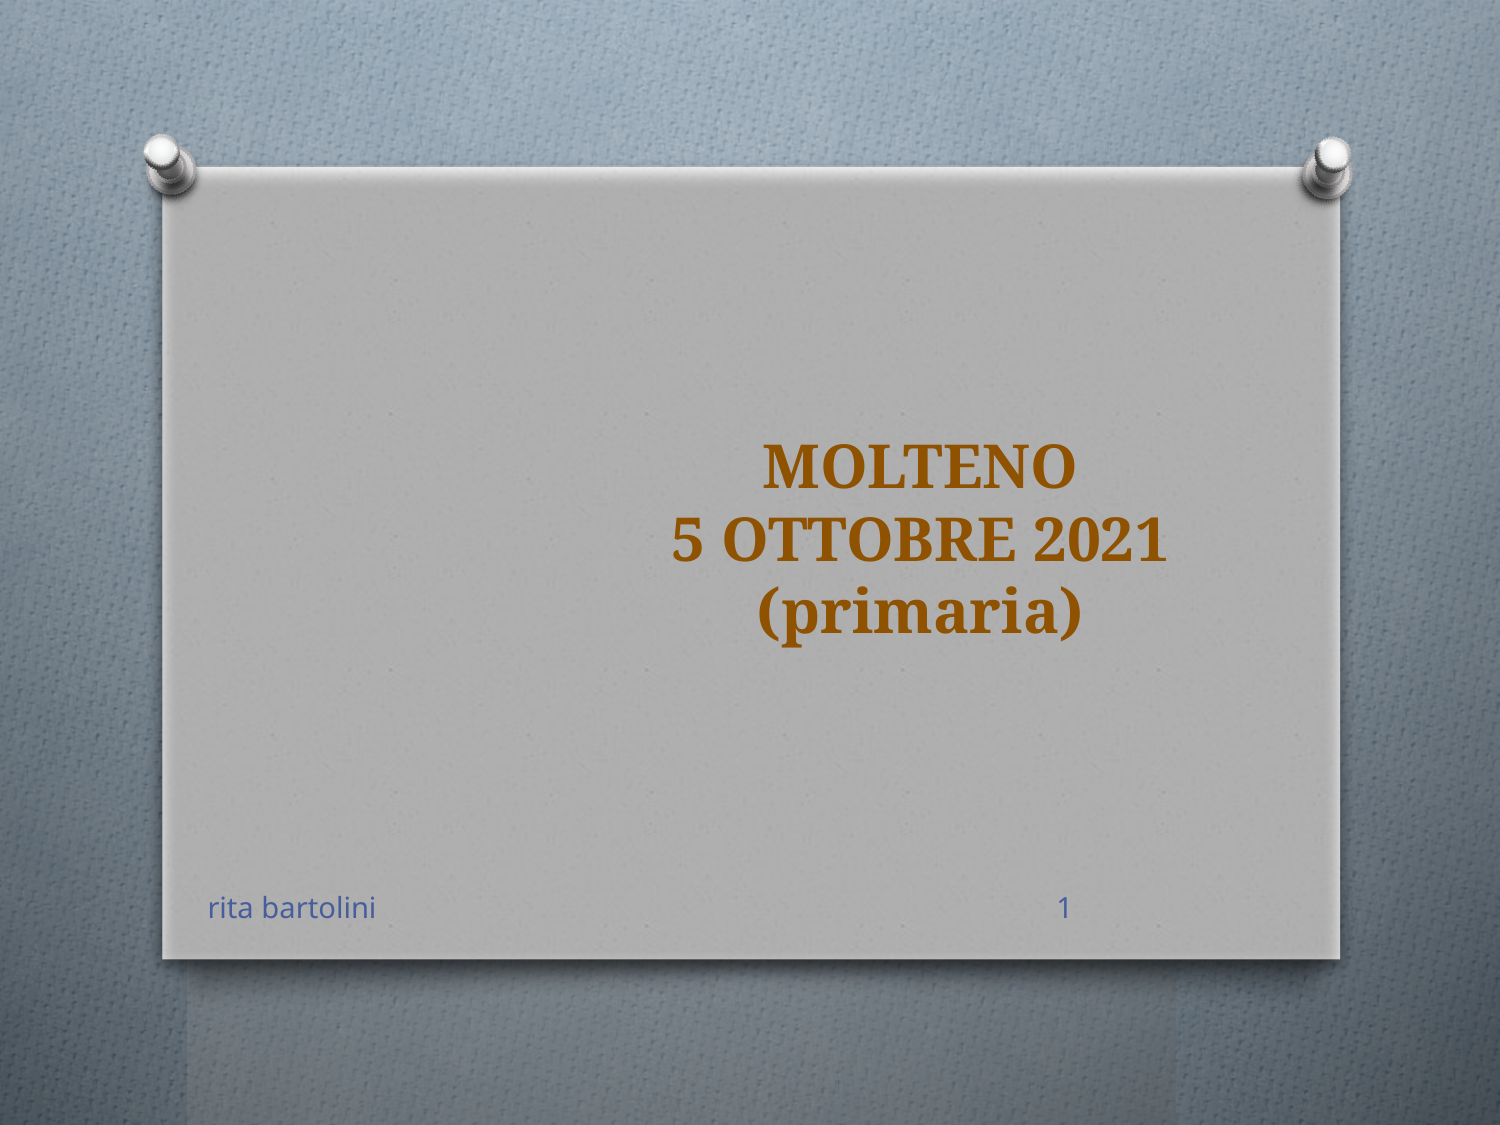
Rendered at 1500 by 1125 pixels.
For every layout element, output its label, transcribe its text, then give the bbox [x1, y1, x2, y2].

footer rita bartolini [192, 878, 1019, 939]
title MOLTENO 5 OTTOBRE 2021 (primaria) [504, 420, 1337, 654]
picture [1274, 109, 1396, 230]
slide_number 1 [1019, 878, 1111, 939]
picture [112, 100, 235, 224]
